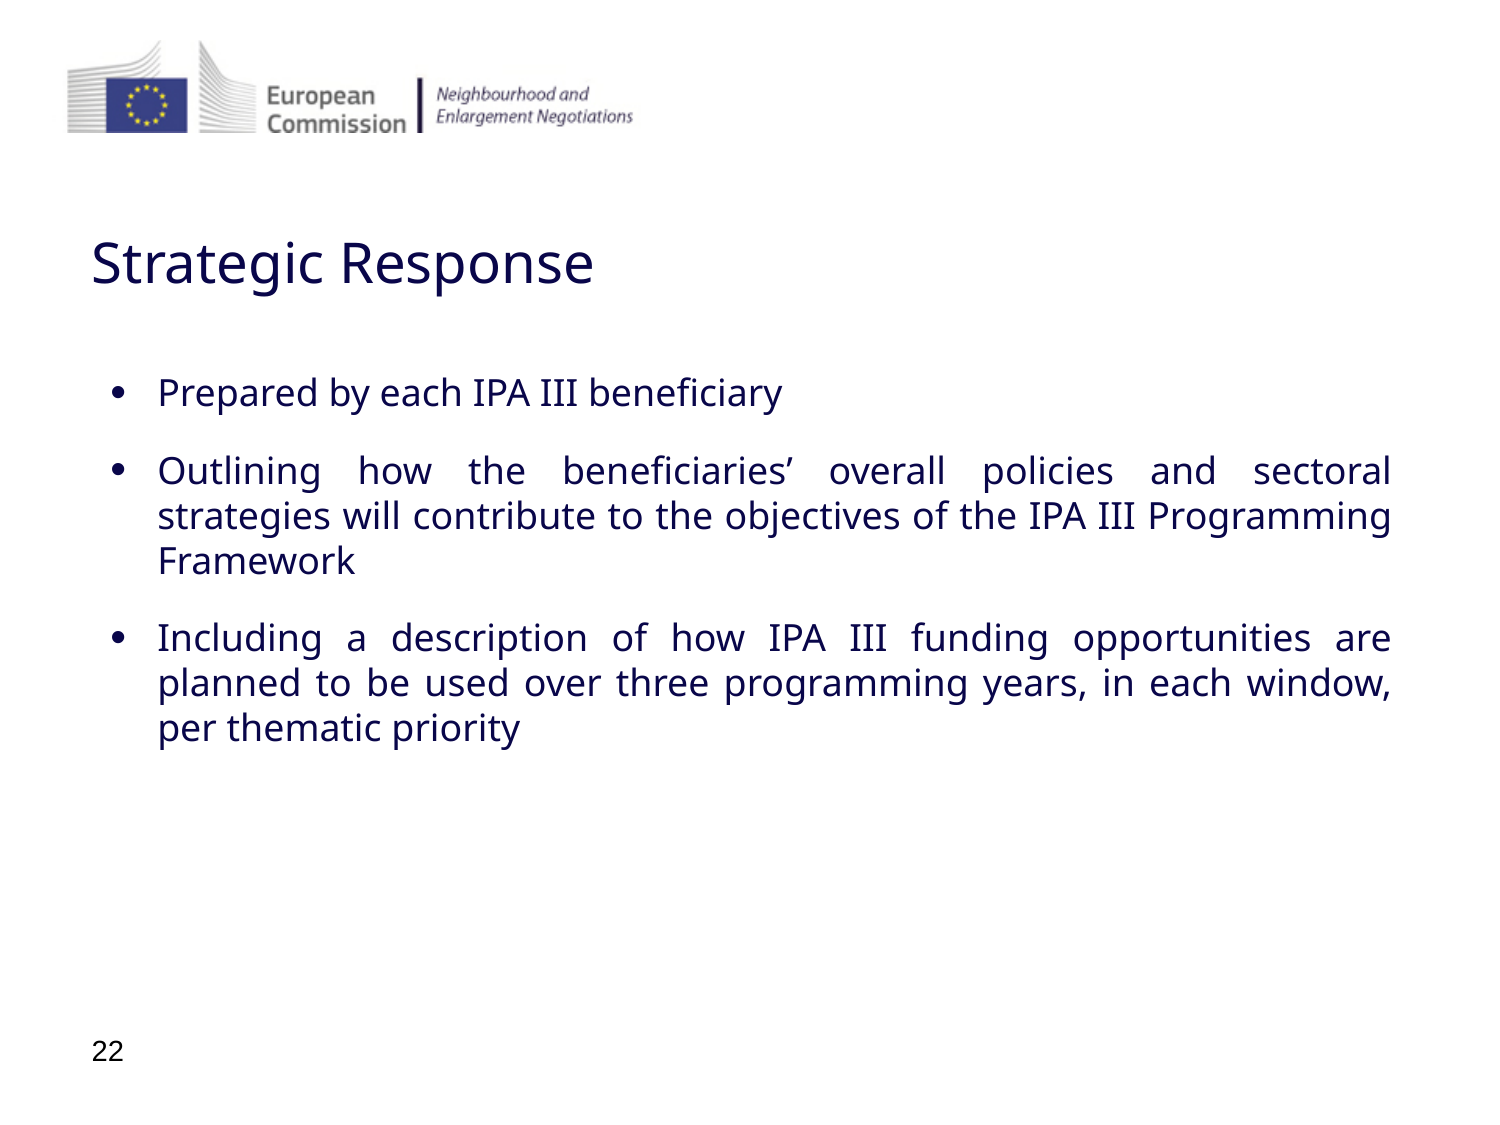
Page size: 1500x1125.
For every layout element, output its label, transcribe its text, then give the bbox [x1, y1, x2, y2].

title Strategic Response [76, 184, 1428, 339]
slide_number 22 [76, 1024, 427, 1103]
picture [41, 40, 644, 133]
list Prepared by each IPA III beneficiary Outlining how the beneficiaries’ overall policies and sectoral strategies will contribute to the objectives of the IPA III Programming Framework Including a description of how IPA III funding opportunities are planned to be used over three programming years, in each window, per thematic priority [95, 361, 1409, 1012]
